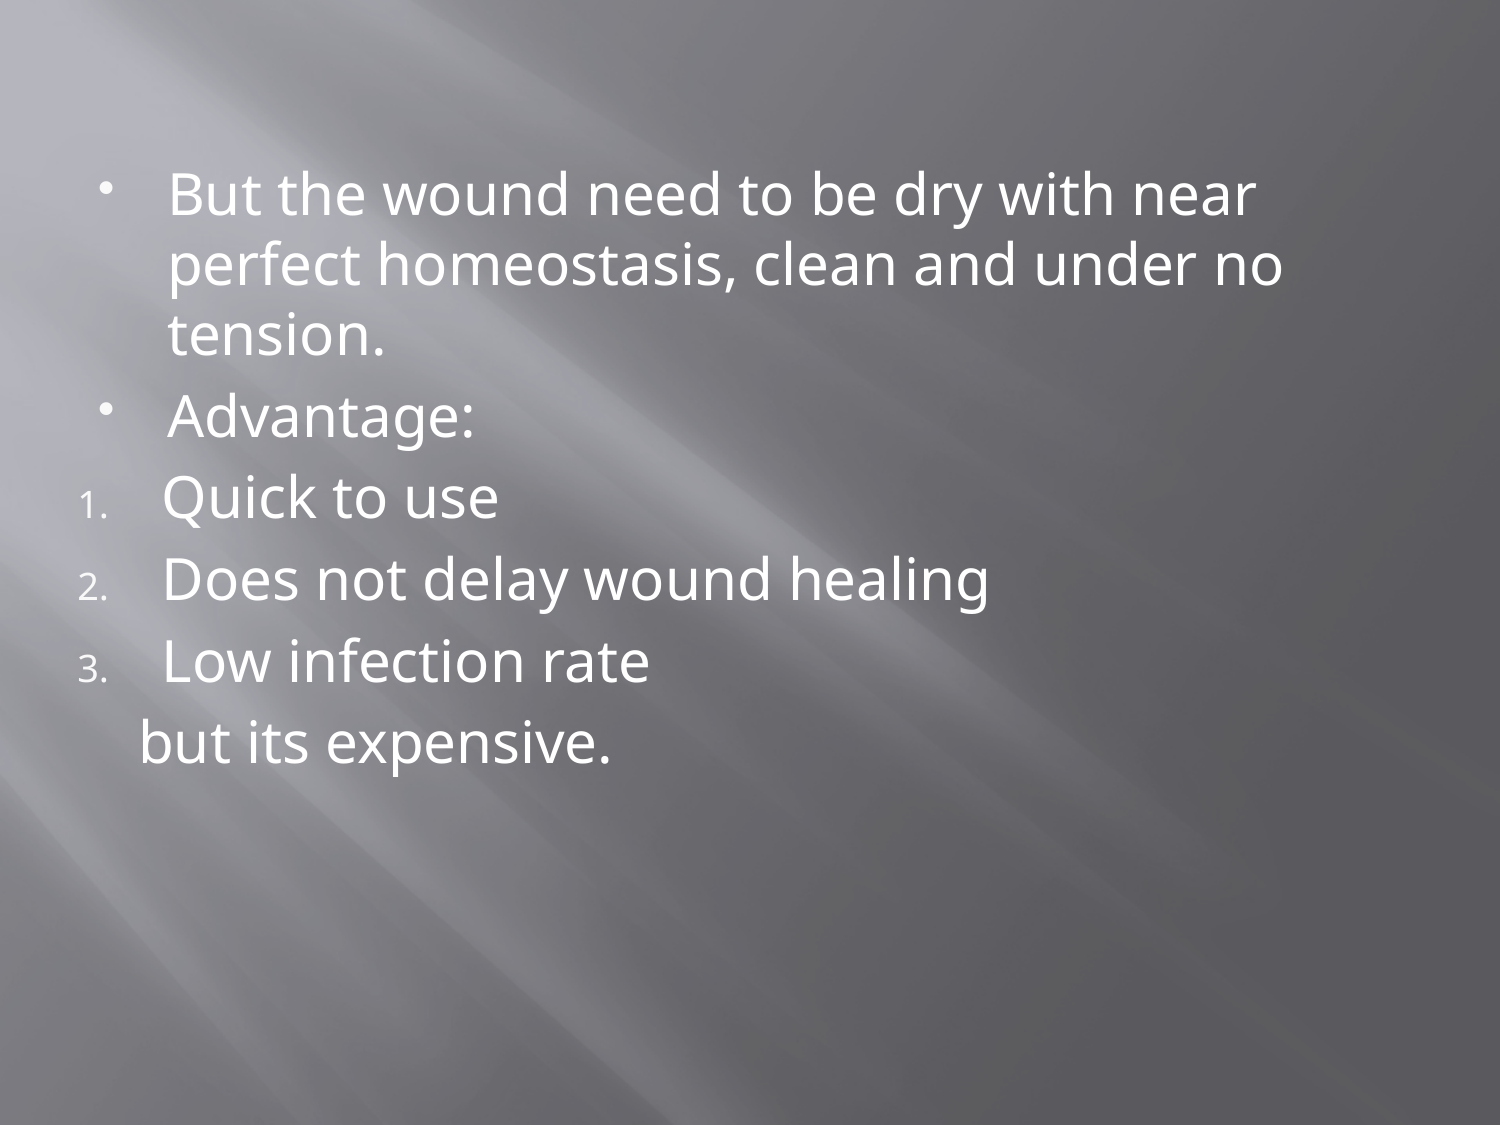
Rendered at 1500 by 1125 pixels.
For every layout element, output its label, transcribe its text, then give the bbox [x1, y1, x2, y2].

list But the wound need to be dry with near perfect homeostasis, clean and under no tension. Advantage: Quick to use Does not delay wound healing Low infection rate but its expensive. [62, 149, 1413, 893]
